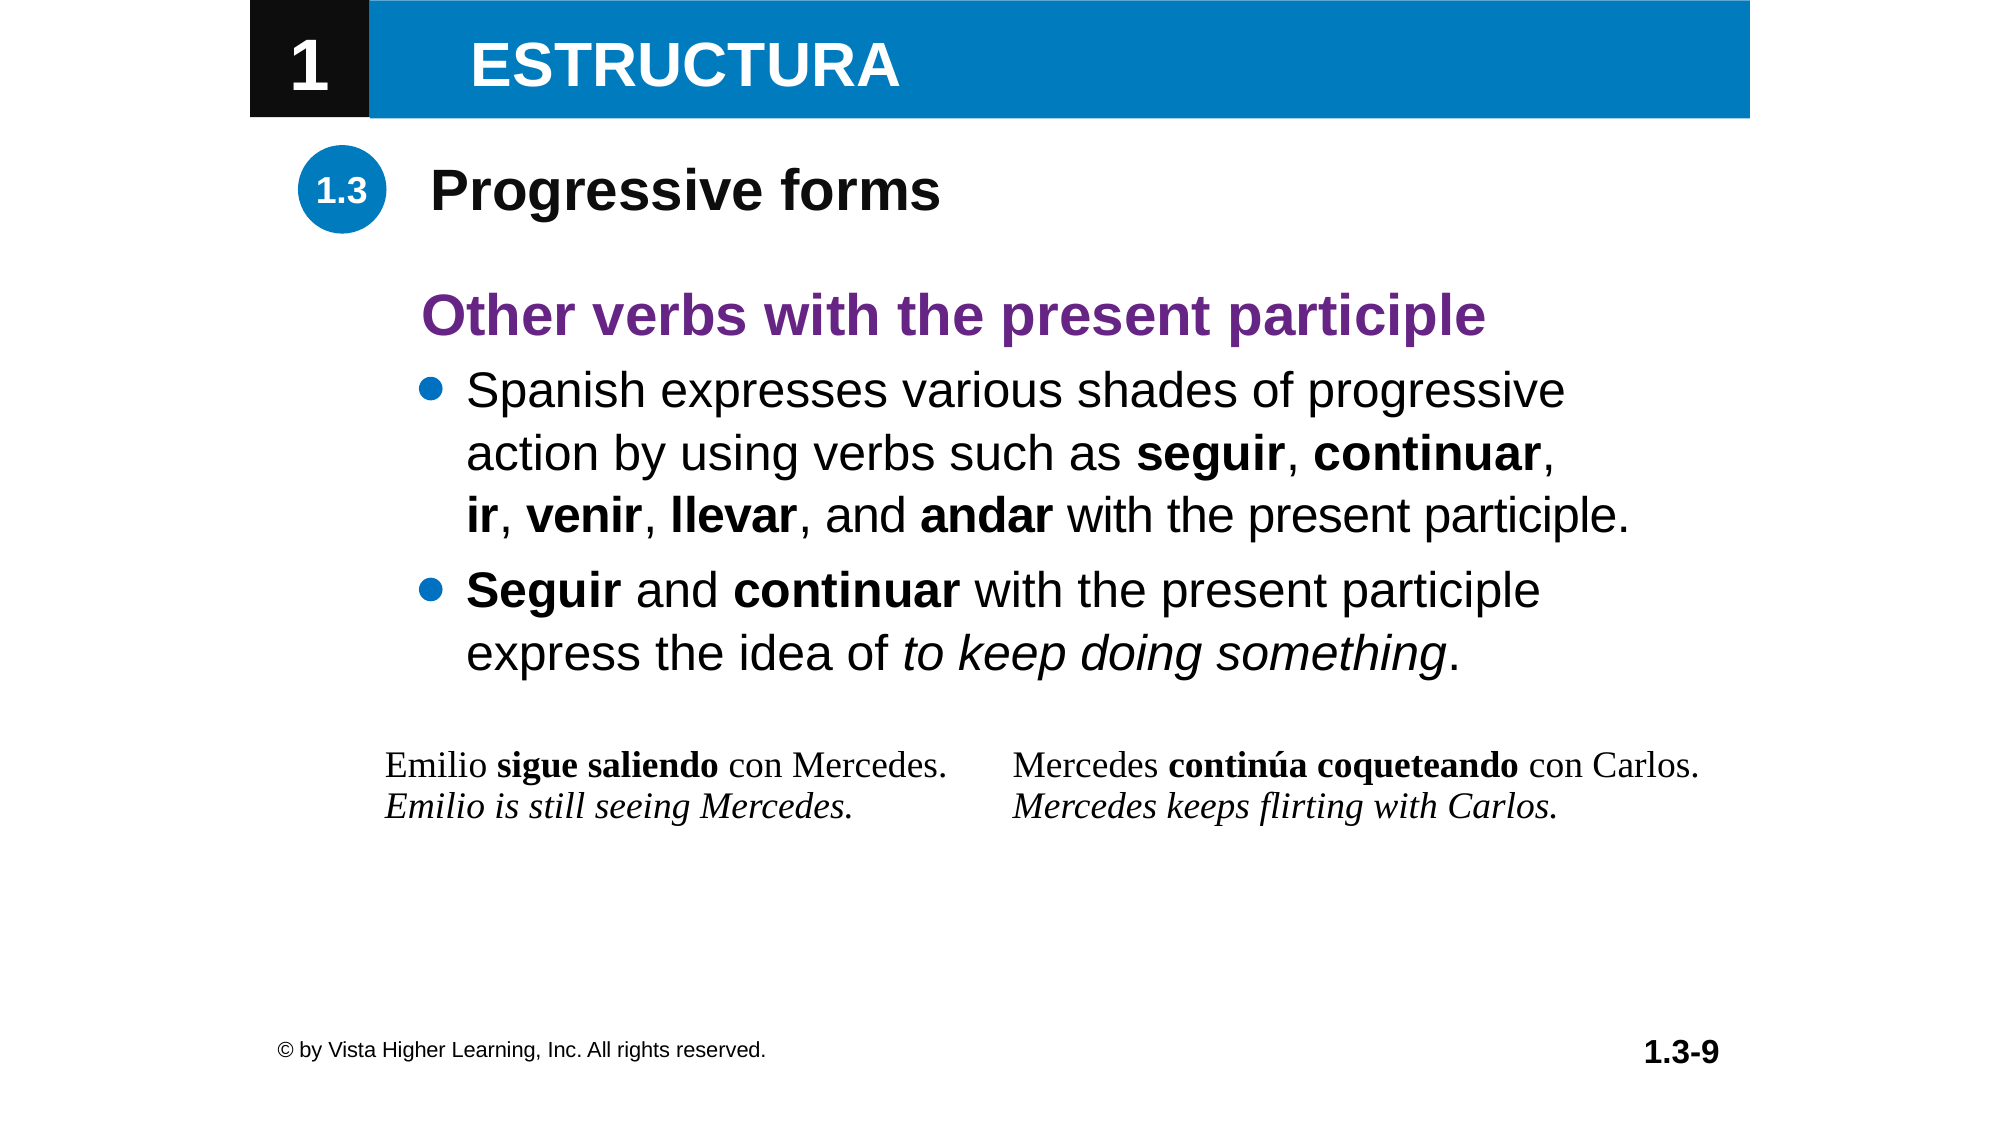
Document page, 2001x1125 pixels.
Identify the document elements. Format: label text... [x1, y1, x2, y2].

text_box [417, 375, 444, 402]
text_box Spanish expresses various shades of progressive action by using verbs such as seguir, continuar, ir, venir, llevar, and andar with the present participle. Seguir and continuar with the present participle express the idea of to keep doing something. [400, 348, 1735, 698]
text_box [417, 576, 444, 603]
table_header Mercedes continúa coqueteando con Carlos. Mercedes keeps flirting with Carlos. [998, 736, 1705, 860]
text_box Other verbs with the present participle [406, 270, 1606, 348]
table_header Emilio sigue saliendo con Mercedes. Emilio is still seeing Mercedes. [370, 736, 998, 860]
footer © by Vista Higher Learning, Inc. All rights reserved. [262, 1023, 1231, 1076]
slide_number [1283, 1023, 1735, 1077]
